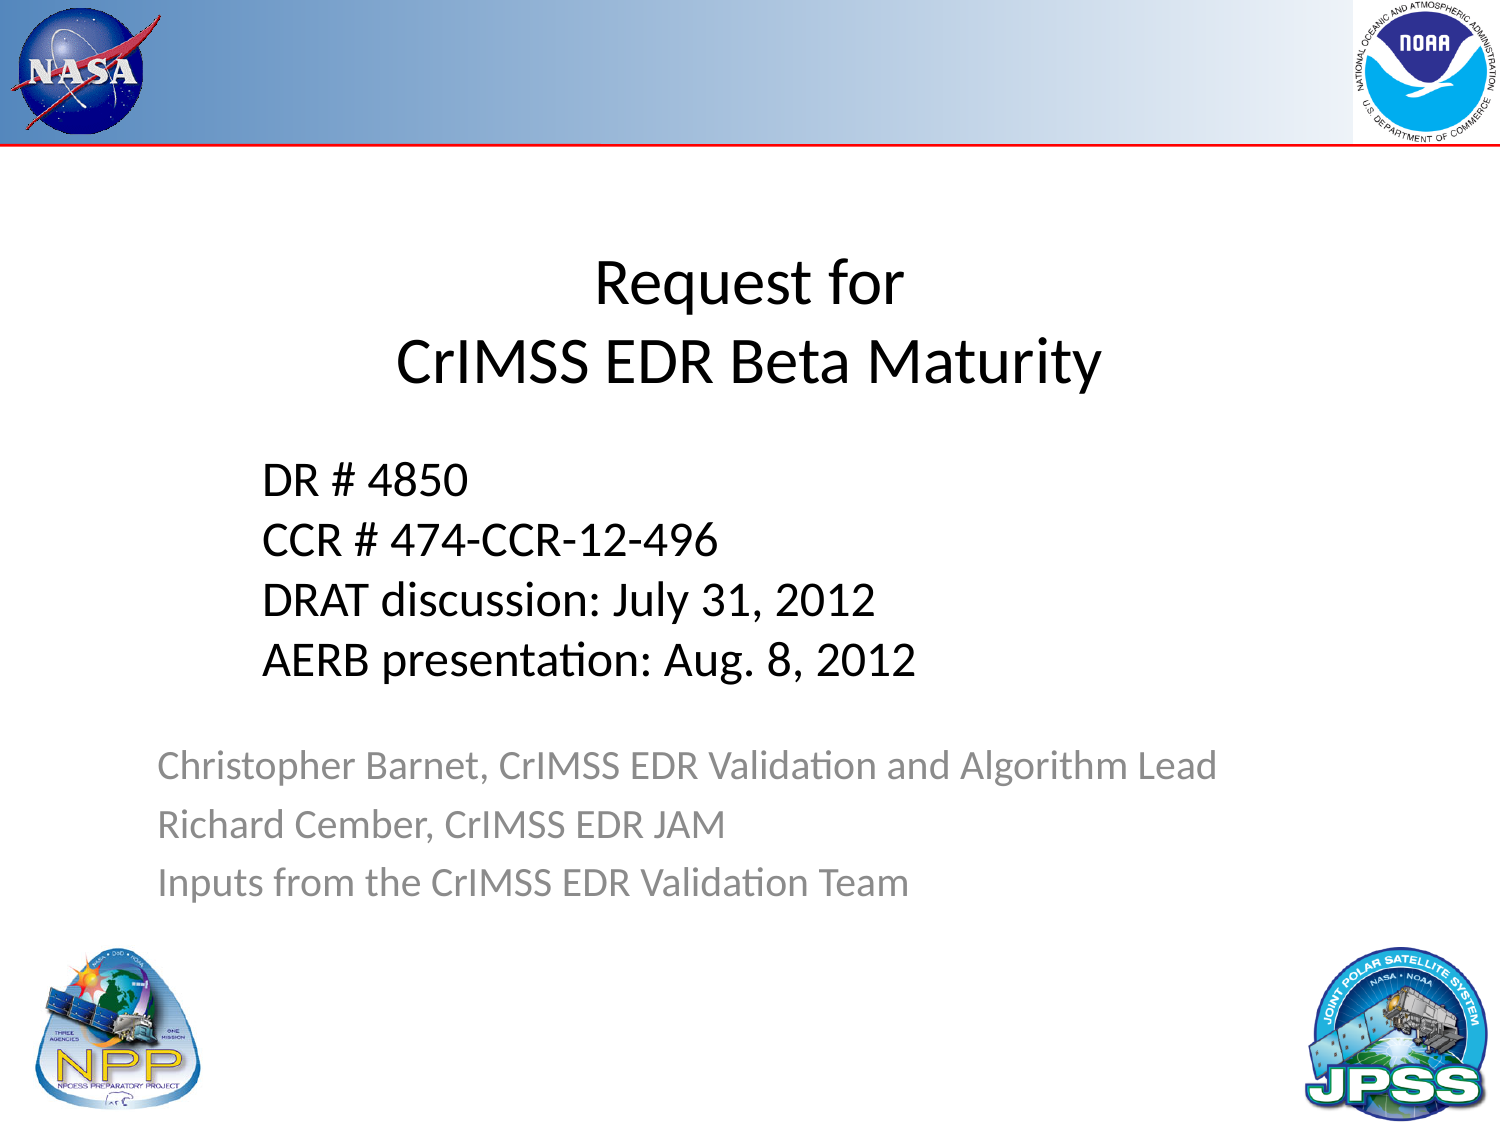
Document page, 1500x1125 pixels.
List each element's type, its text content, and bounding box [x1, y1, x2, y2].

picture [1302, 947, 1489, 1122]
picture [0, 0, 161, 142]
picture [33, 945, 203, 1112]
text_box DR # 4850 CCR # 474-CCR-12-496 DRAT discussion: July 31, 2012 AERB presentation: Aug. 8, 2012 [247, 438, 1214, 694]
slide_number 1 [1074, 1042, 1425, 1103]
subtitle Christopher Barnet, CrIMSS EDR Validation and Algorithm Lead Richard Cember, CrIMSS EDR JAM Inputs from the CrIMSS EDR Validation Team [142, 730, 1350, 934]
picture [1353, 0, 1498, 144]
title Request for CrIMSS EDR Beta Maturity [112, 228, 1388, 470]
